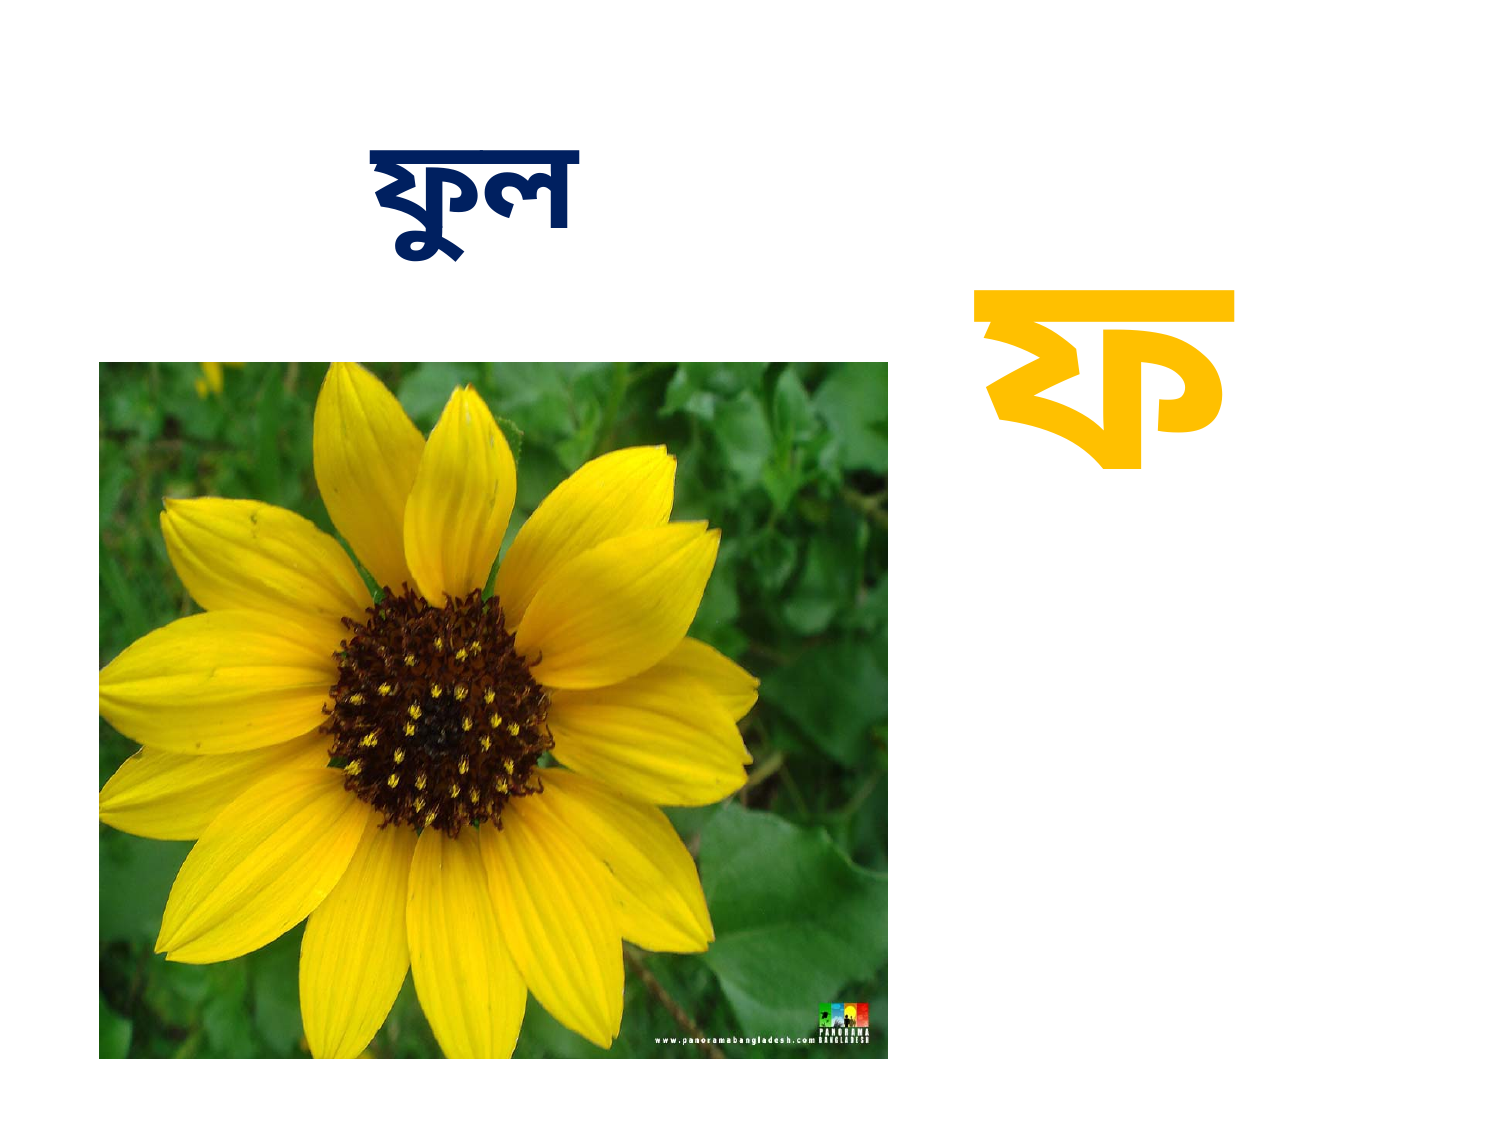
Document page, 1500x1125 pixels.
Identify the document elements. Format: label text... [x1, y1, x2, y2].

text_box ফুল [225, 95, 725, 261]
text_box ফ [962, 174, 1413, 535]
picture [99, 362, 888, 1059]
